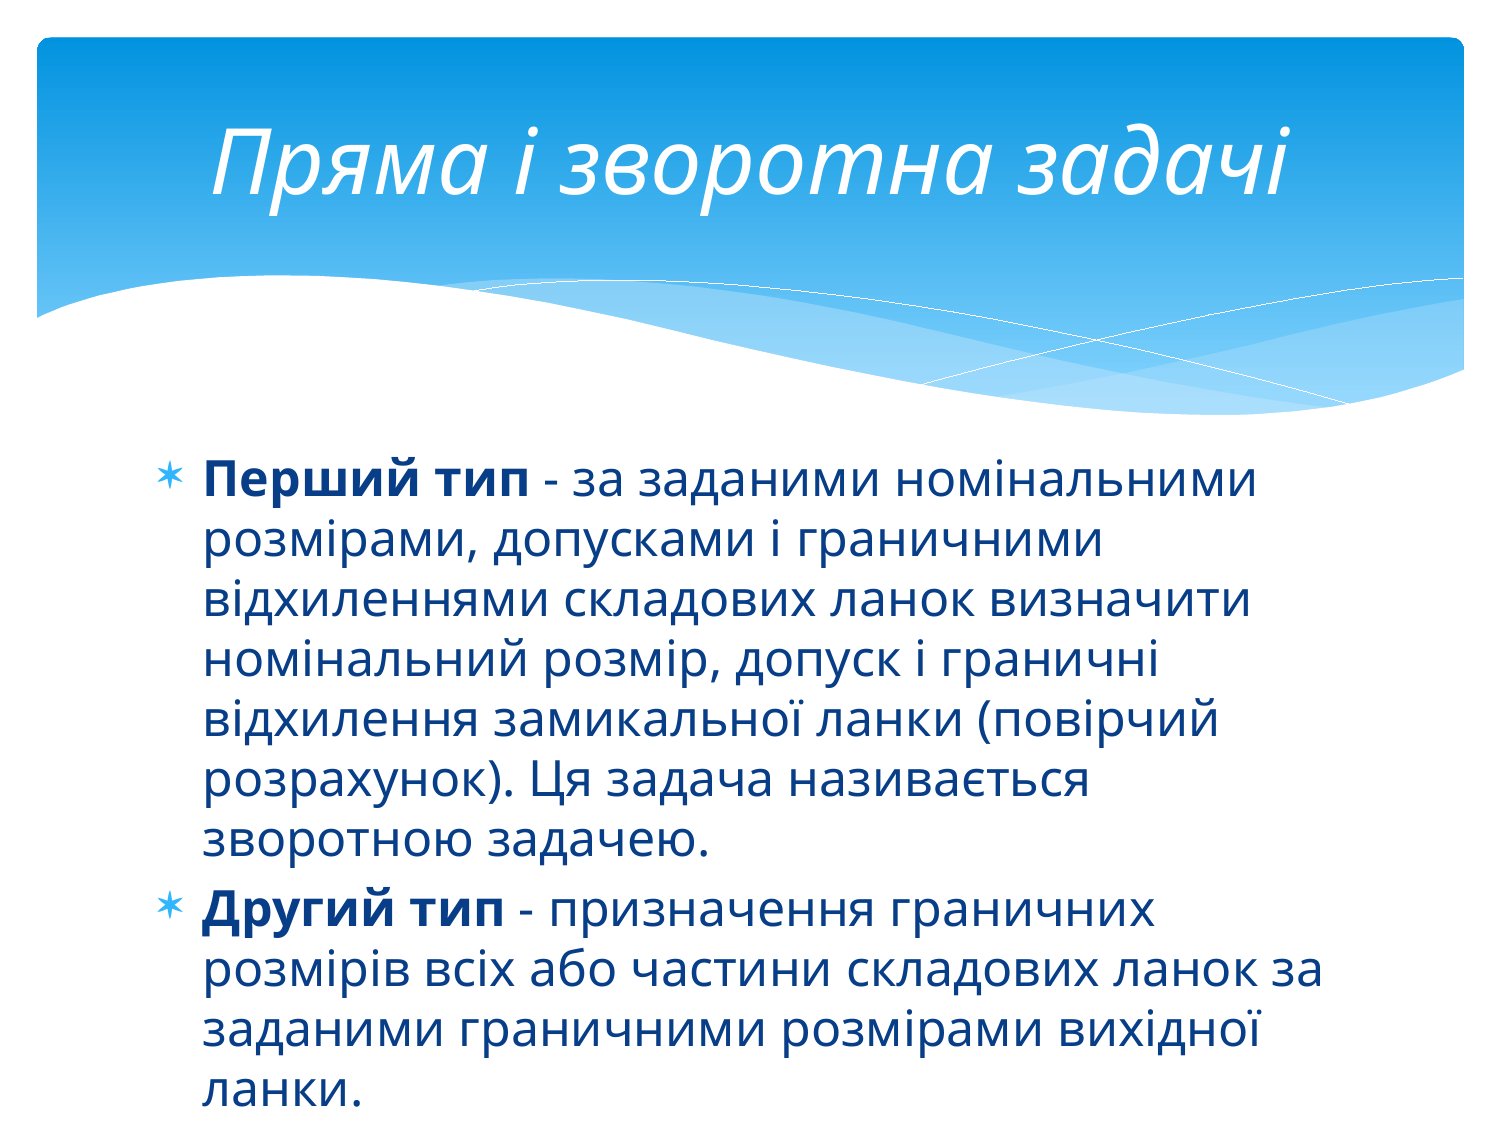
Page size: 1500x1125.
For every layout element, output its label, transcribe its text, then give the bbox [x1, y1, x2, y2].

list Перший тип - за заданими номінальними розмірами, допусками і граничними відхиленнями складових ланок визначити номінальний розмір, допуск і граничні відхилення замикальної ланки (повірчий розрахунок). Ця задача називається зворотною задачею. Другий тип - призначення граничних розмірів всіх або частини складових ланок за заданими граничними розмірами вихідної ланки. [142, 438, 1359, 1006]
title Пряма і зворотна задачі [74, 55, 1426, 262]
